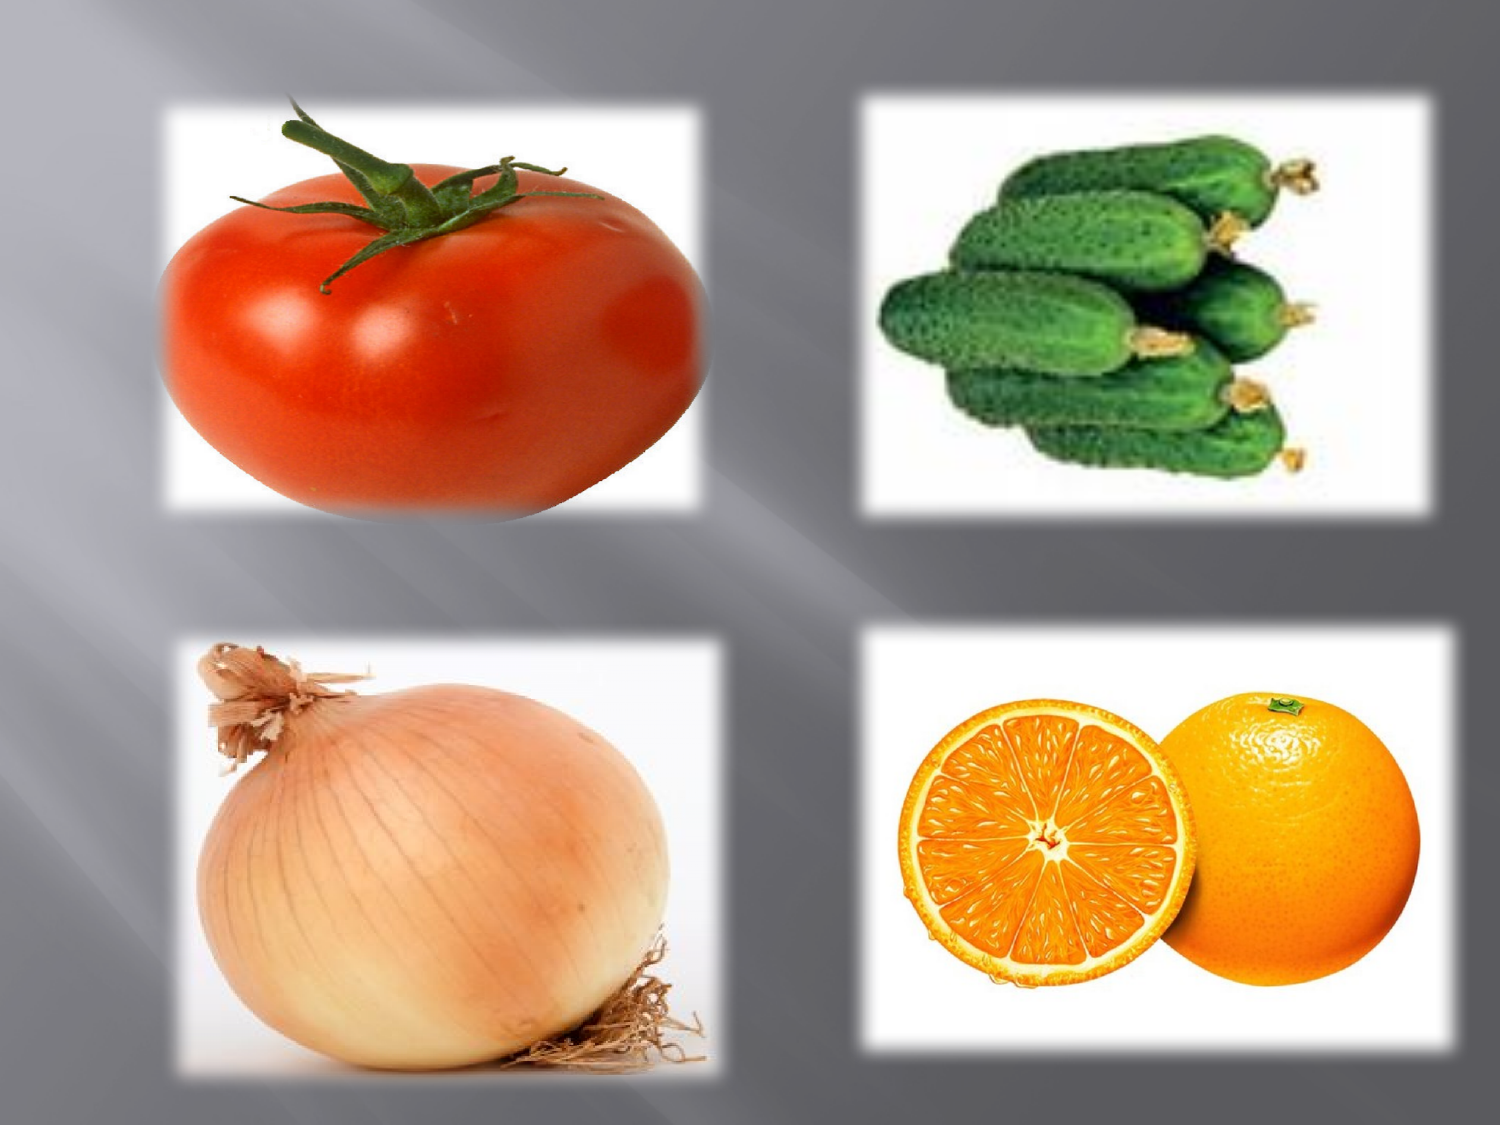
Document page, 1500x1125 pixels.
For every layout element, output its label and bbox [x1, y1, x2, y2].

picture [870, 3, 1423, 608]
picture [159, 621, 739, 1094]
picture [147, 89, 719, 528]
picture [844, 609, 1471, 1068]
